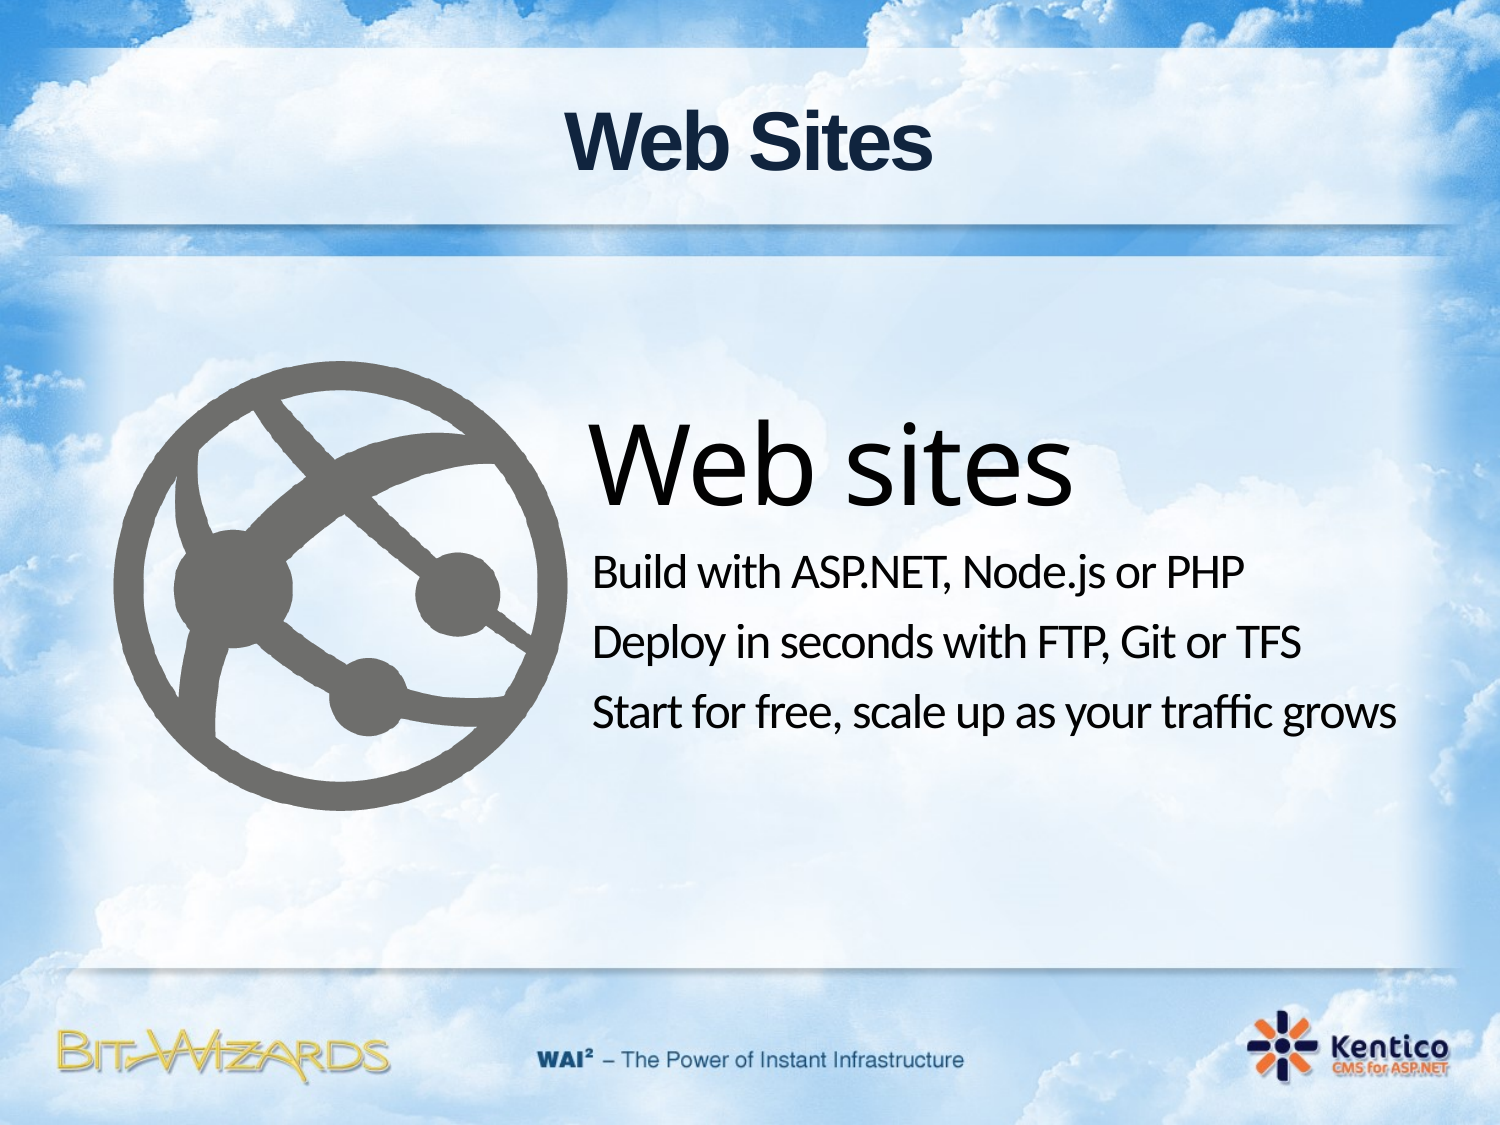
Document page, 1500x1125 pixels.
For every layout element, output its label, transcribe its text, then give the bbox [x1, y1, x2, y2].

title Web Sites [125, 62, 1375, 213]
text_box Build with ASP.NET, Node.js or PHP Deploy in seconds with FTP, Git or TFS Start for free, scale up as your traffic grows [591, 538, 1500, 740]
picture [0, 0, 1500, 1125]
text_box Web sites [587, 408, 1500, 530]
